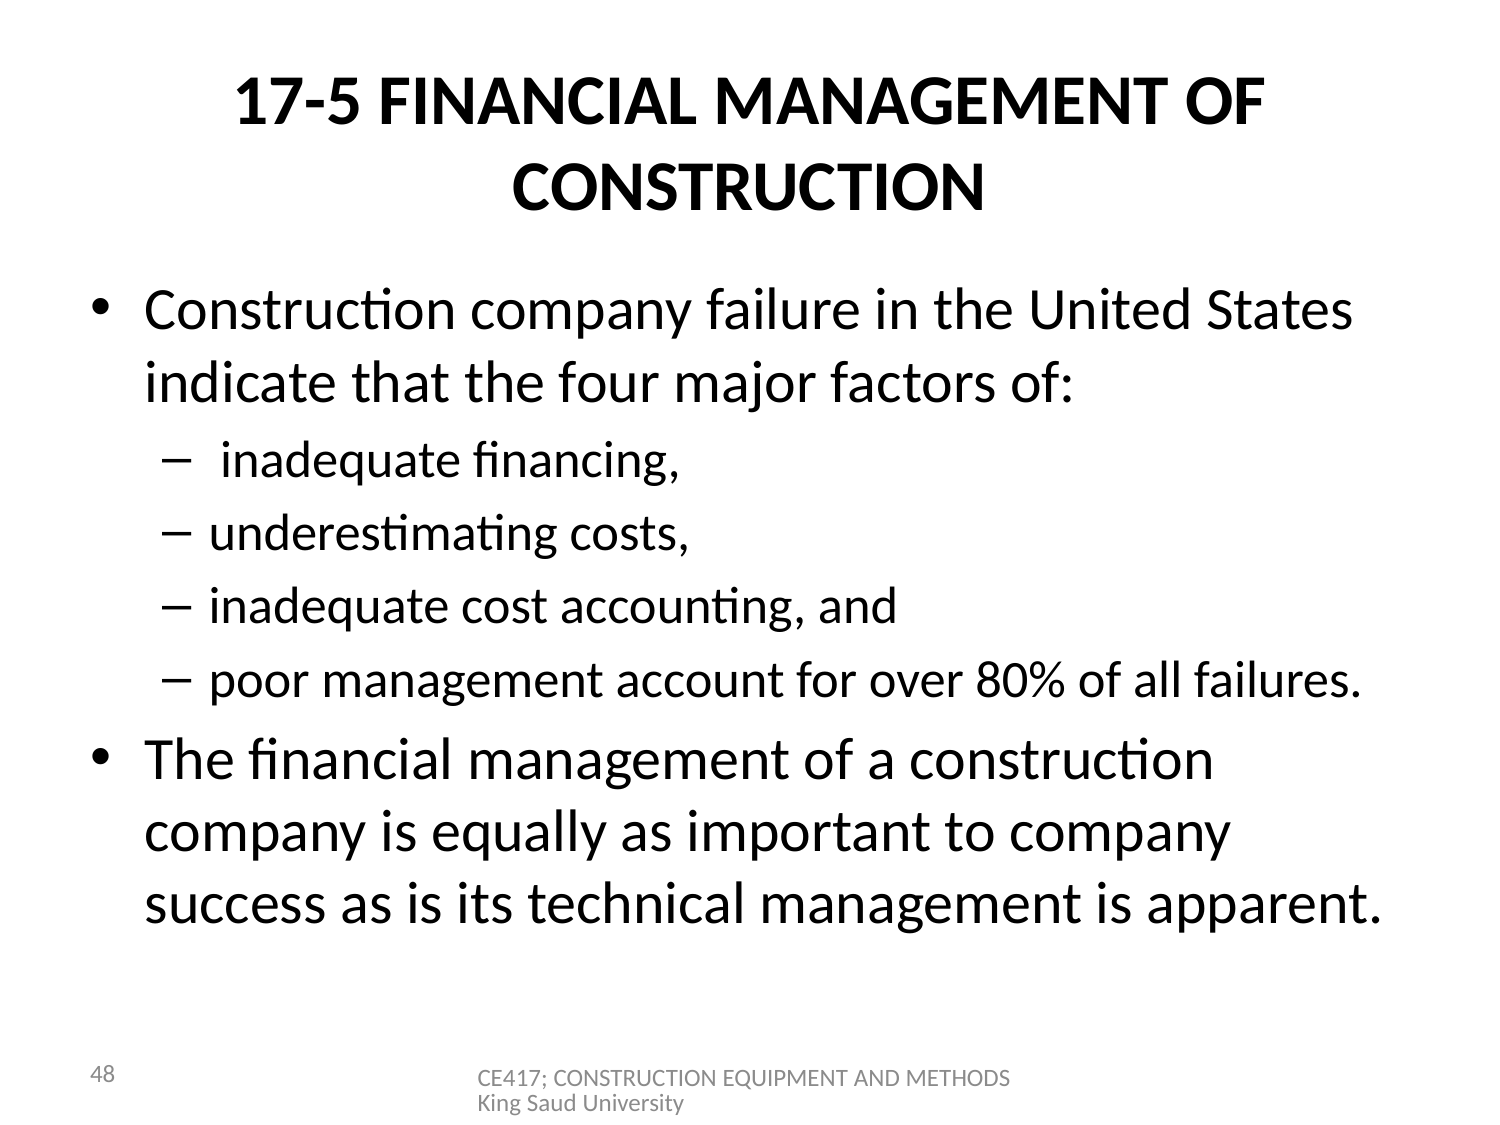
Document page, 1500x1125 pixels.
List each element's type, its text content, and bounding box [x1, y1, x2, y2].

title 17-5 FINANCIAL MANAGEMENT OF CONSTRUCTION [75, 45, 1425, 233]
list Construction company failure in the United States indicate that the four major factors of: inadequate financing, underestimating costs, inadequate cost accounting, and poor management account for over 80% of all failures. The financial management of a construction company is equally as important to company success as is its technical management is apparent. [75, 262, 1425, 1005]
slide_number 48 [75, 1042, 425, 1103]
footer CE417; CONSTRUCTION EQUIPMENT AND METHODS King Saud University [462, 1050, 1038, 1103]
